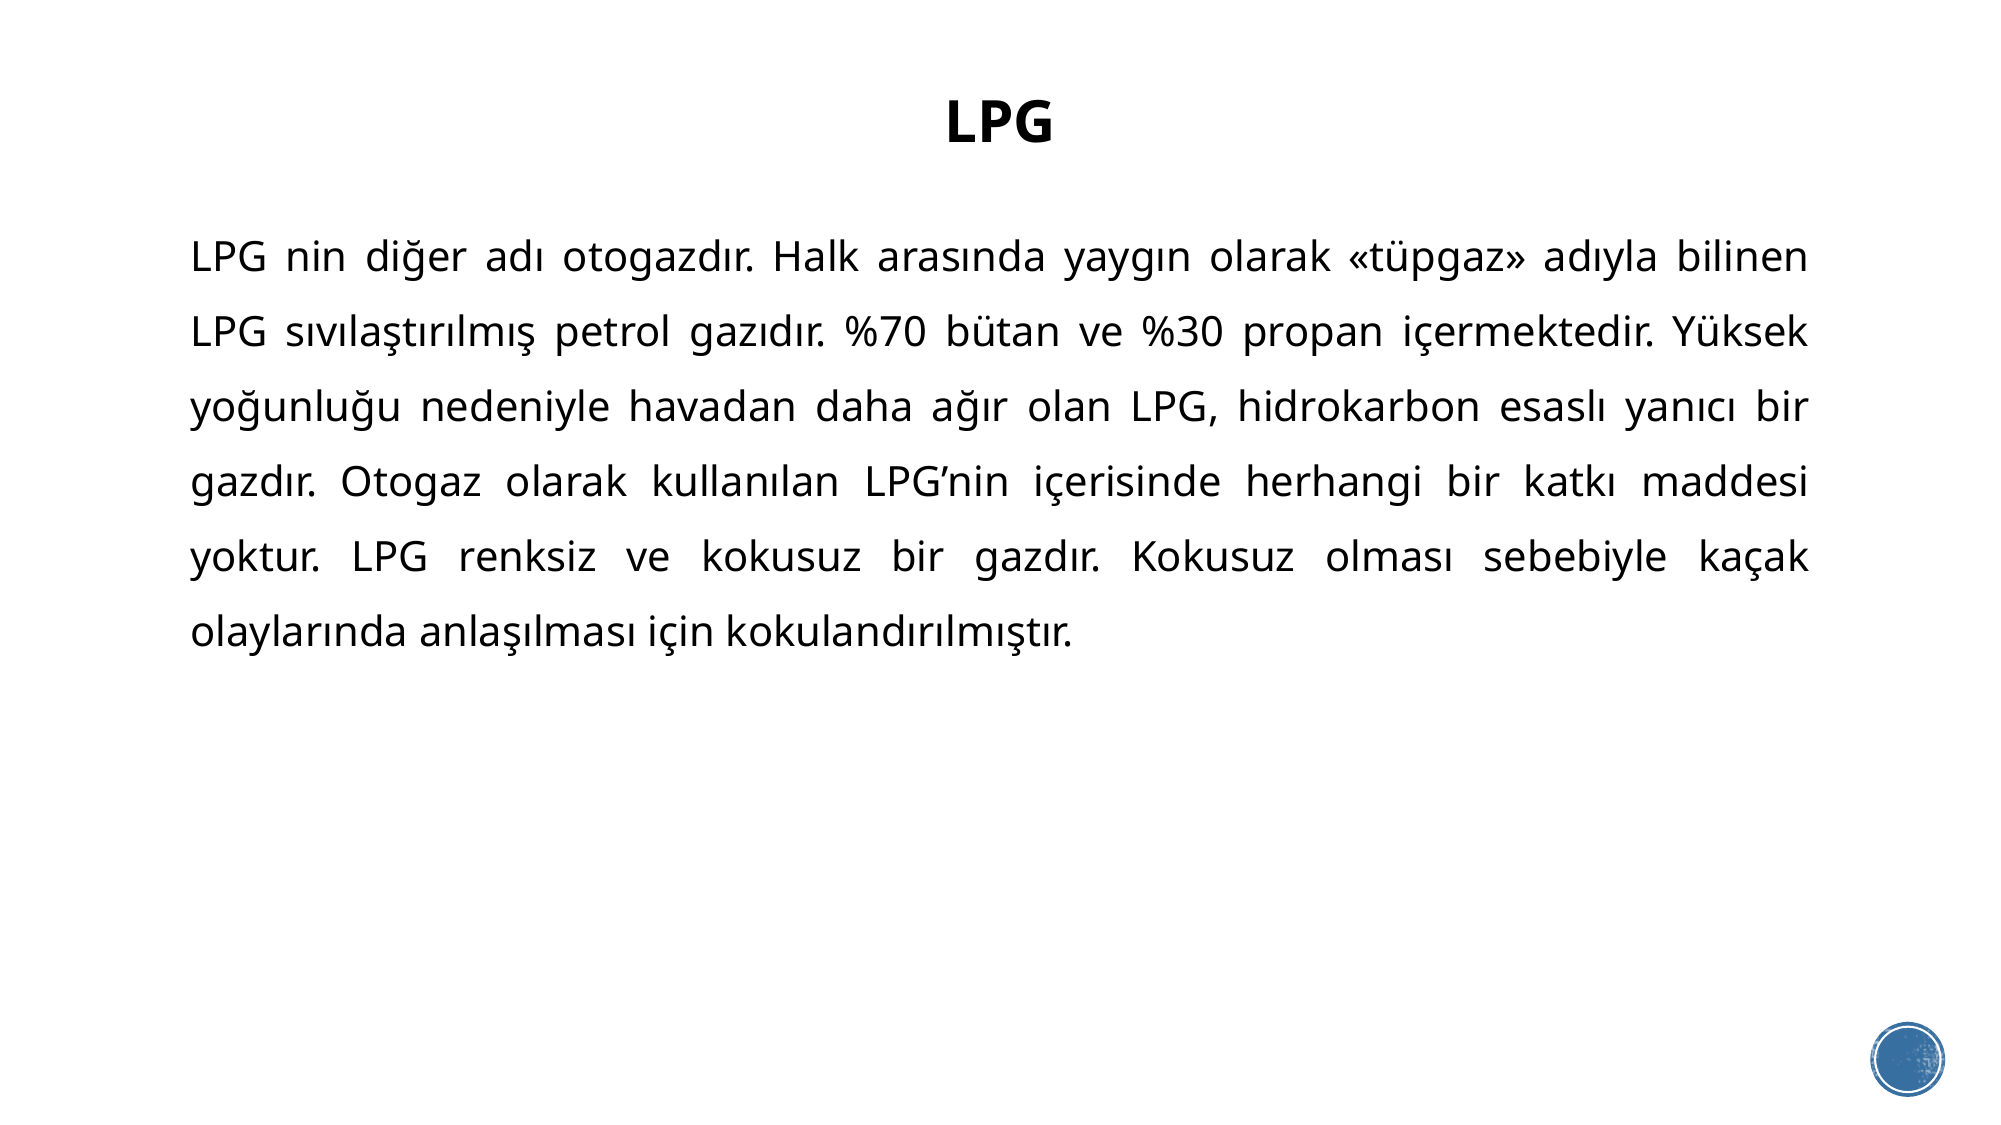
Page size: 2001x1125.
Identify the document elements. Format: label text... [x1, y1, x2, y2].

list LPG nin diğer adı otogazdır. Halk arasında yaygın olarak «tüpgaz» adıyla bilinen LPG sıvılaştırılmış petrol gazıdır. %70 bütan ve %30 propan içermektedir. Yüksek yoğunluğu nedeniyle havadan daha ağır olan LPG, hidrokarbon esaslı yanıcı bir gazdır. Otogaz olarak kullanılan LPG’nin içerisinde herhangi bir katkı maddesi yoktur. LPG renksiz ve kokusuz bir gazdır. Kokusuz olması sebebiyle kaçak olaylarında anlaşılması için kokulandırılmıştır. [175, 197, 1826, 1013]
title LPG [175, 79, 1826, 168]
